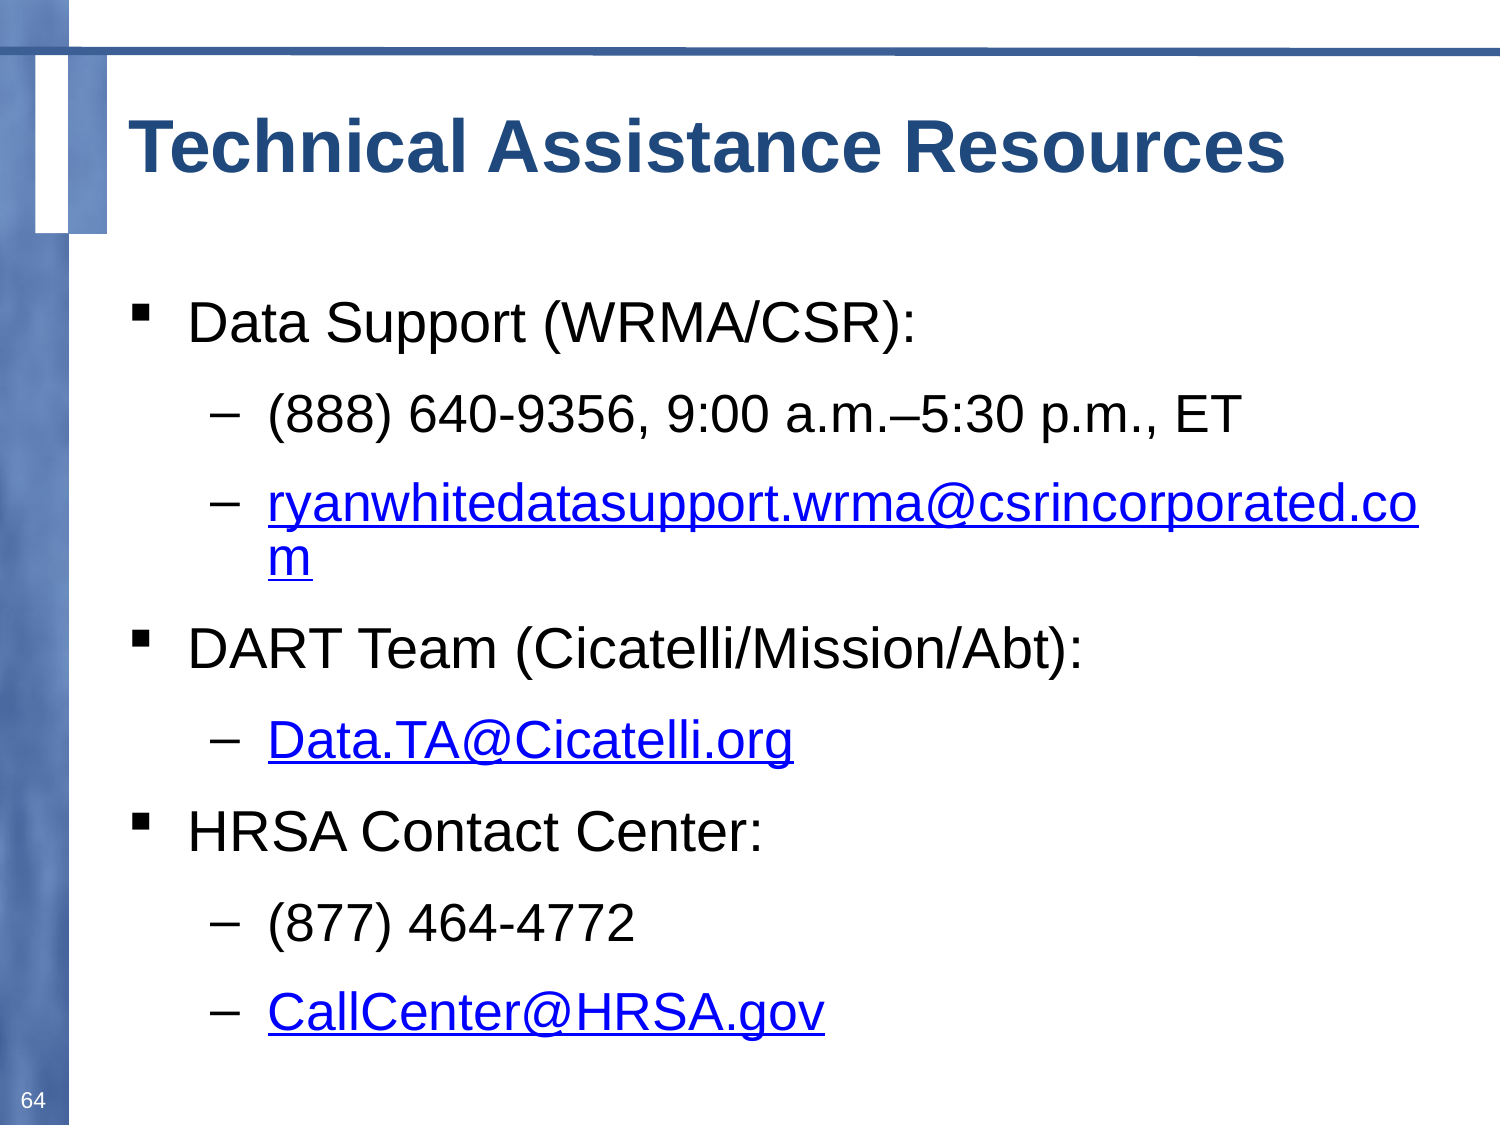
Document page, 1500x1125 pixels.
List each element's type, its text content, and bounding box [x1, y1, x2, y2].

slide_number 64 [0, 1072, 67, 1121]
picture [0, 56, 107, 1125]
title Technical Assistance Resources [114, 57, 1463, 241]
picture [0, 0, 69, 46]
list Data Support (WRMA/CSR): (888) 640-9356, 9:00 a.m.–5:30 p.m., ET ryanwhitedatasupport.wrma@csrincorporated.com DART Team (Cicatelli/Mission/Abt): Data.TA@Cicatelli.org HRSA Contact Center: (877) 464-4772 CallCenter@HRSA.gov [112, 277, 1463, 997]
